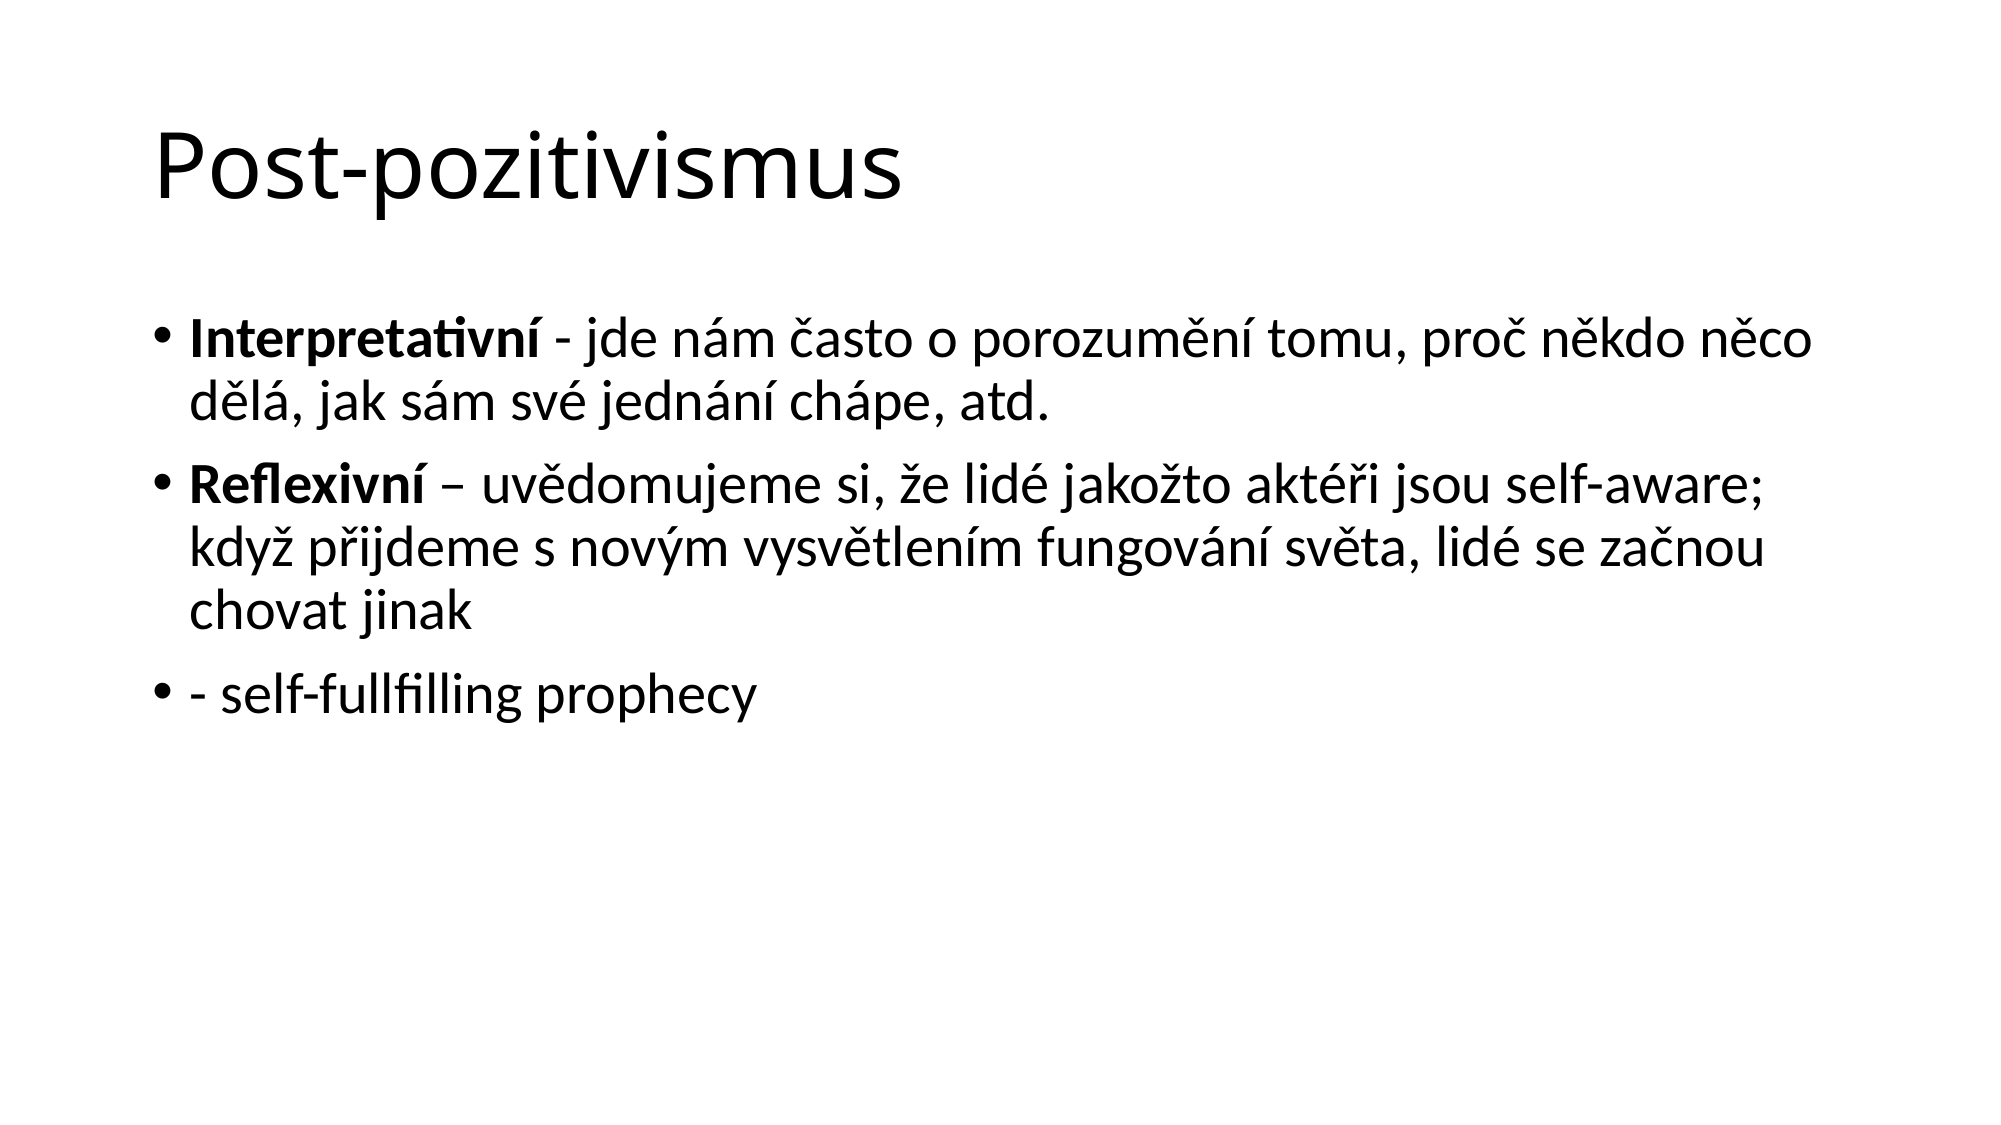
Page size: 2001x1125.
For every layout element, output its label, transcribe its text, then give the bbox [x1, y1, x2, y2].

list Interpretativní - jde nám často o porozumění tomu, proč někdo něco dělá, jak sám své jednání chápe, atd. Reflexivní – uvědomujeme si, že lidé jakožto aktéři jsou self-aware; když přijdeme s novým vysvětlením fungování světa, lidé se začnou chovat jinak - self-fullfilling prophecy [137, 299, 1863, 1014]
title Post-pozitivismus [137, 59, 1863, 278]
